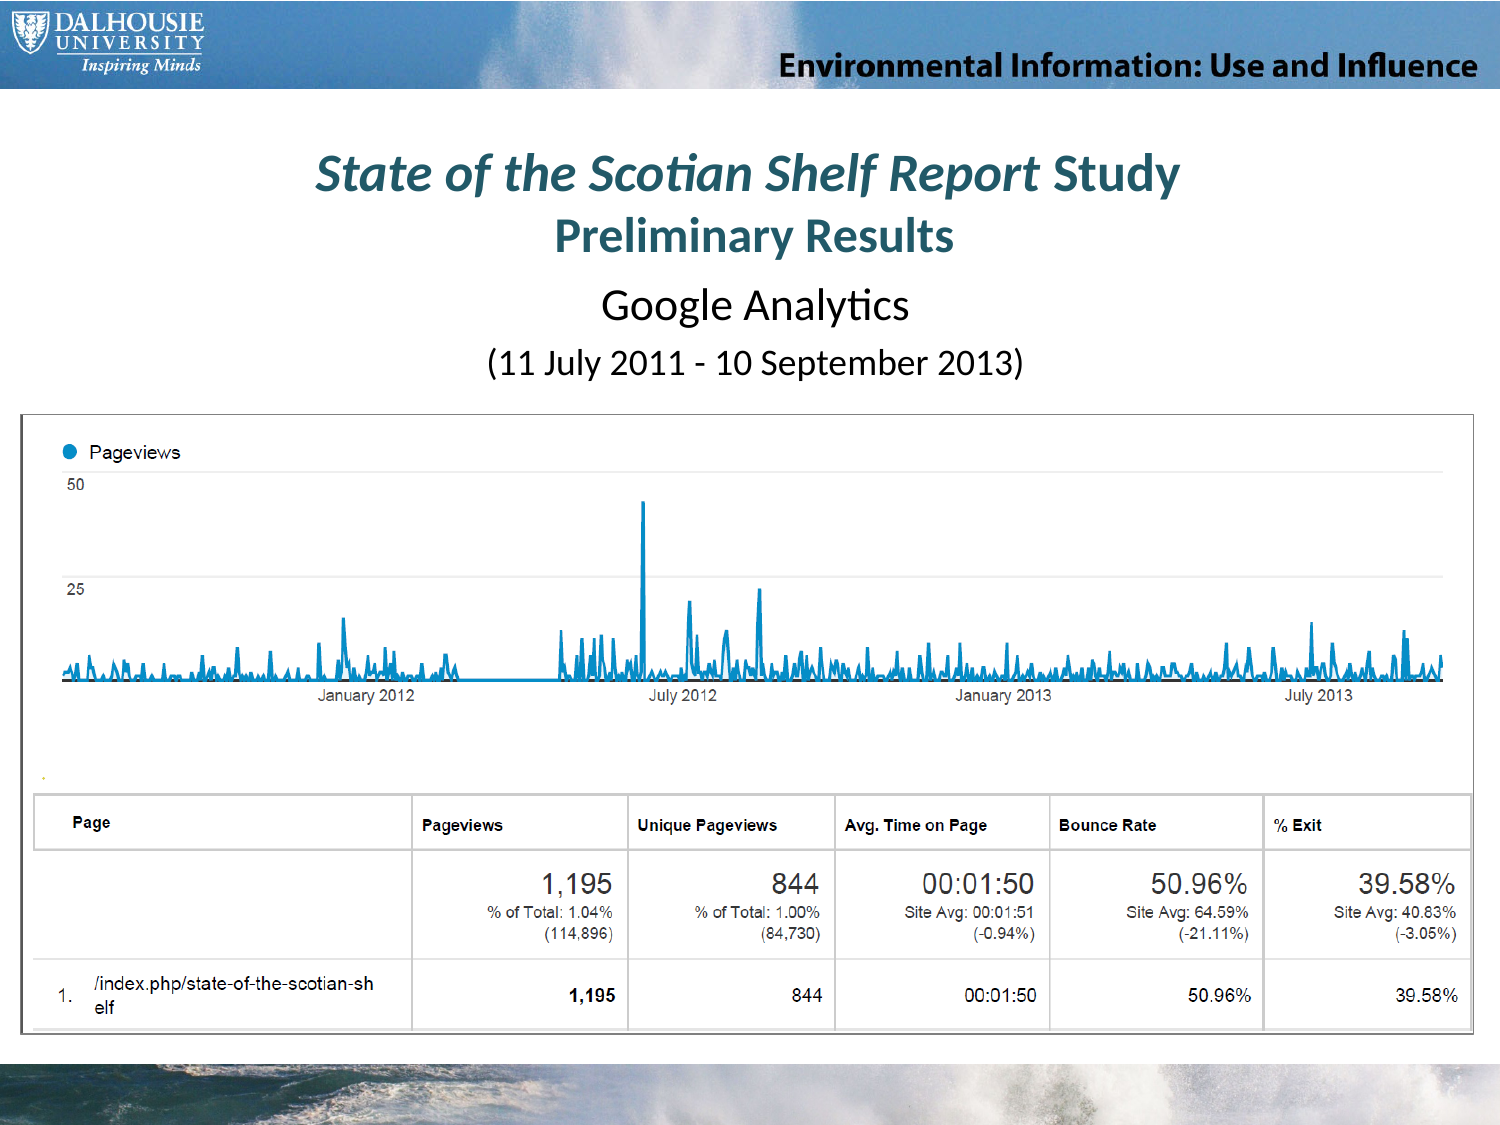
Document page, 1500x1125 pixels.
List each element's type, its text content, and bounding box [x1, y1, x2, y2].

text_box Google Analytics (11 July 2011 - 10 September 2013) [414, 271, 1097, 391]
text_box State of the Scotian Shelf Report Study Preliminary Results [2, 130, 1500, 271]
picture [21, 414, 1473, 1034]
picture [0, 1064, 1500, 1125]
picture [0, 1, 1500, 89]
